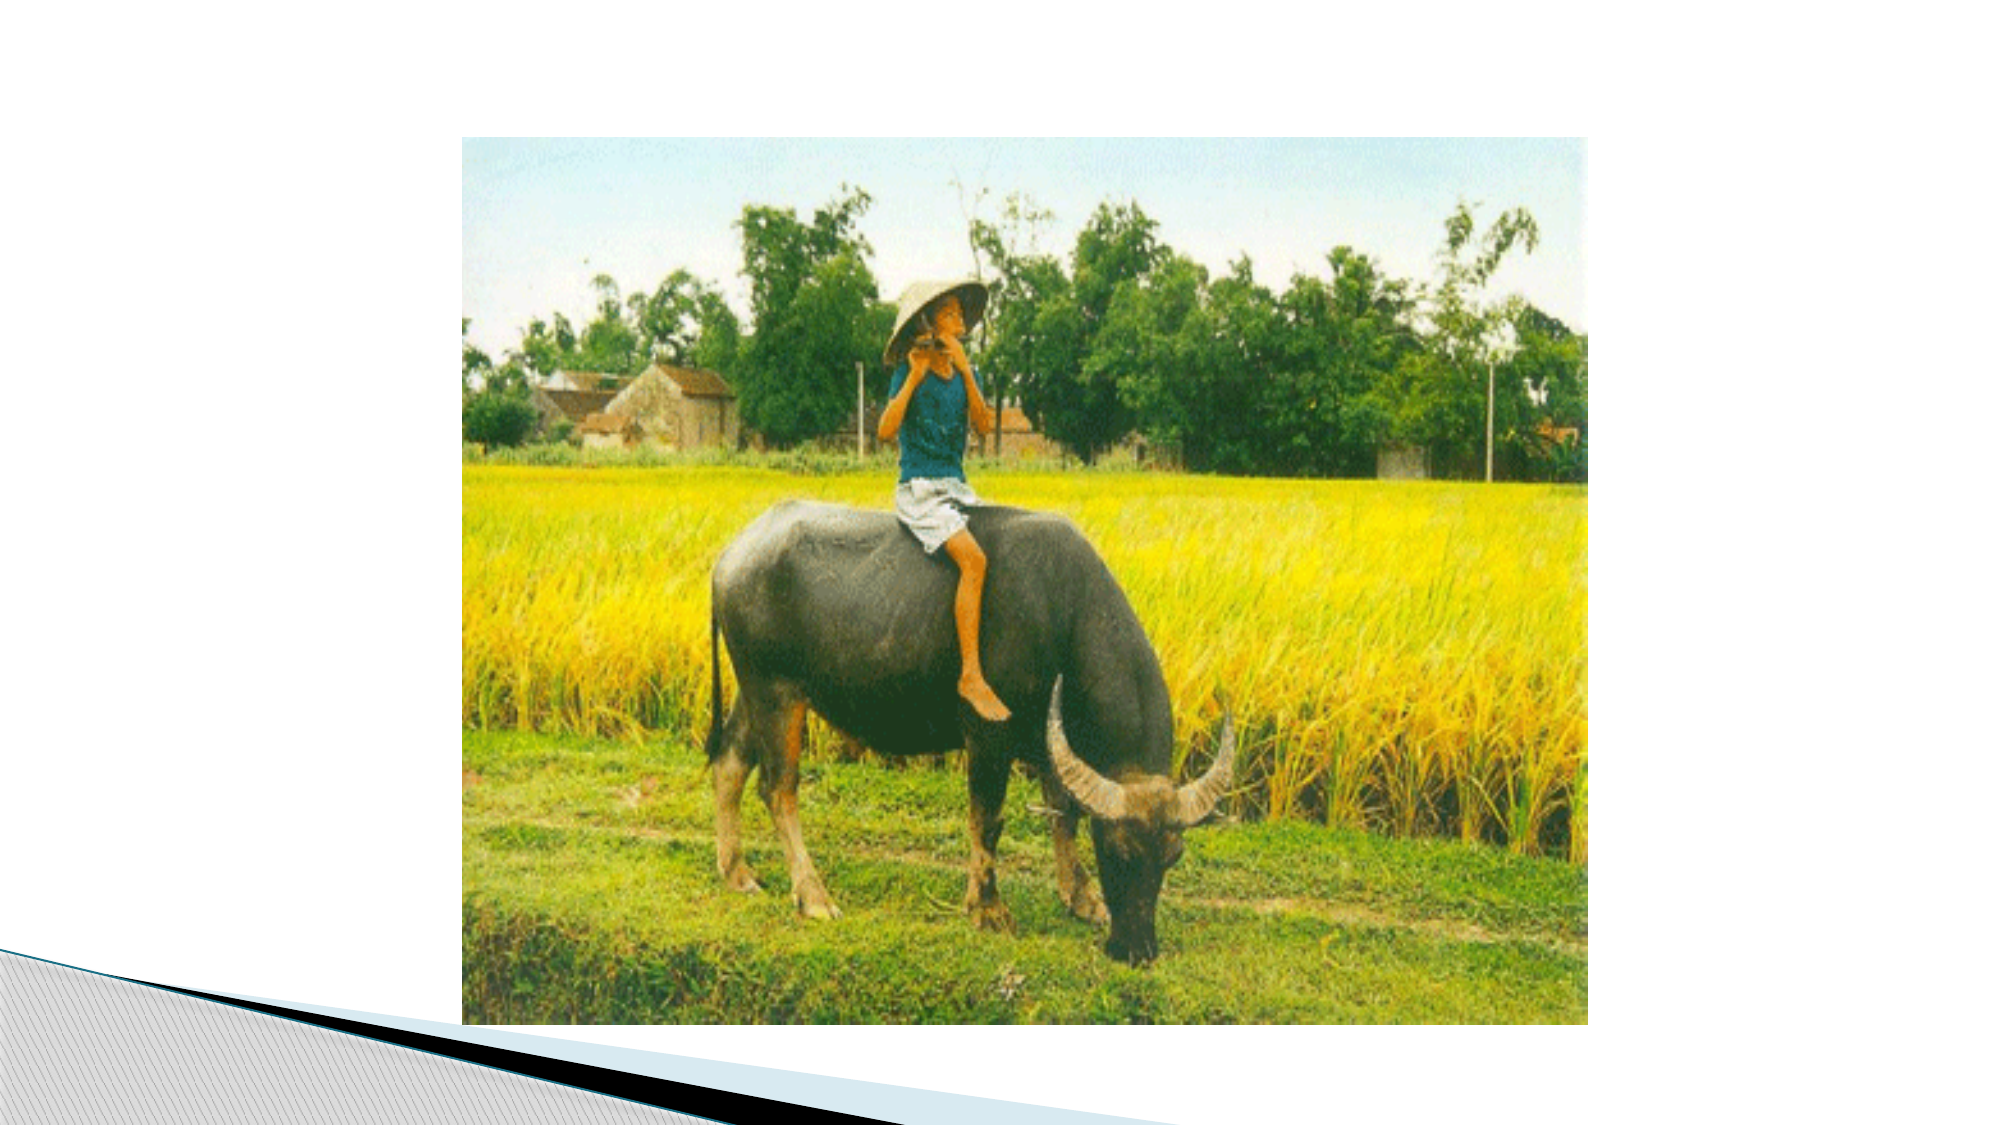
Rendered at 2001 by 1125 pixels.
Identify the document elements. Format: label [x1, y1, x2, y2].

picture [462, 137, 1588, 1026]
